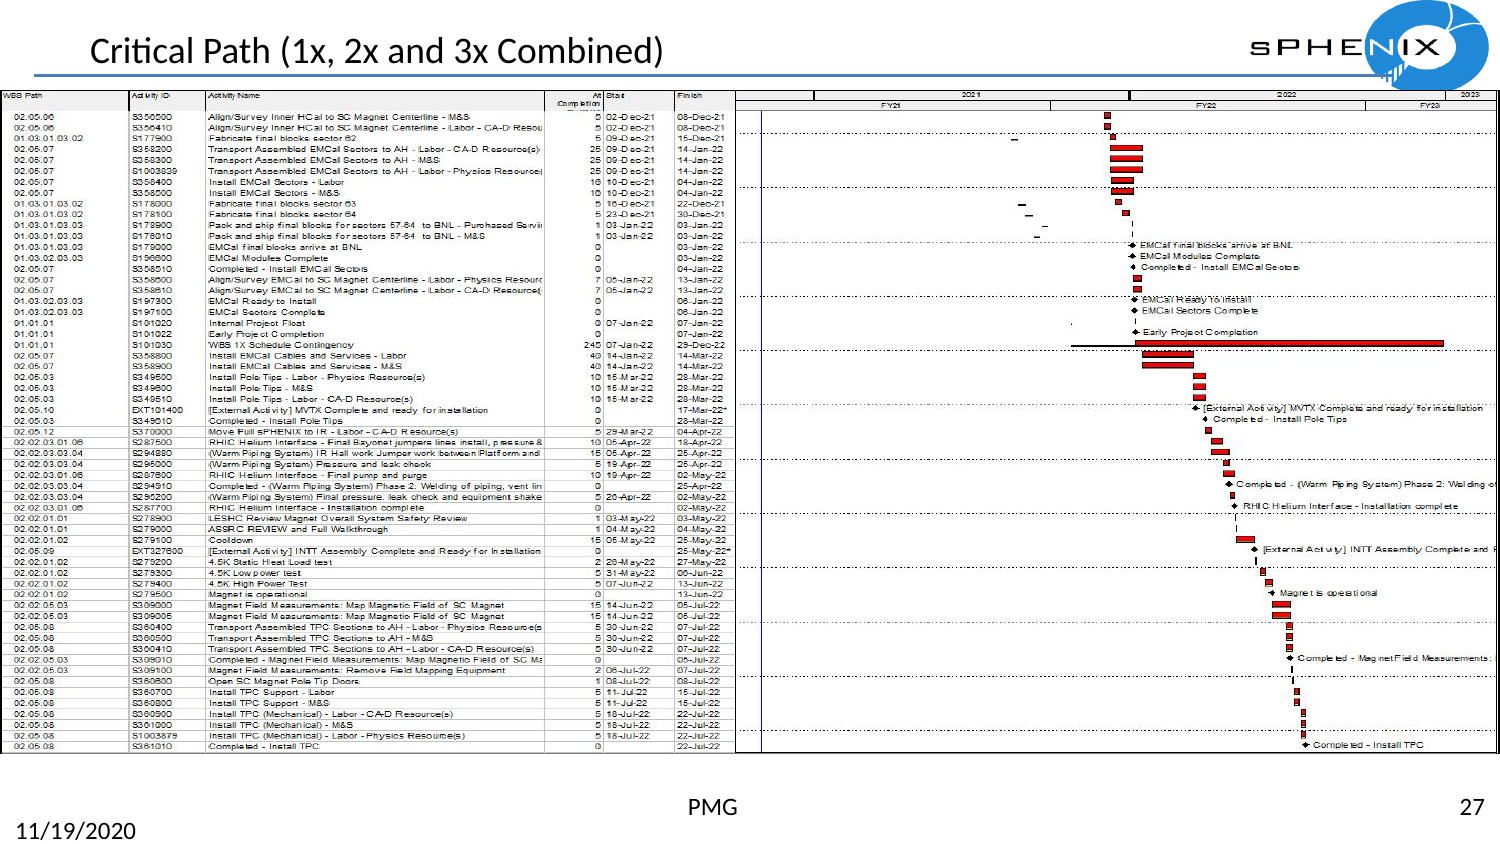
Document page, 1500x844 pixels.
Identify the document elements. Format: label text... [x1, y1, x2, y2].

title Critical Path (1x, 2x and 3x Combined) [75, 4, 1425, 88]
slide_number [0, 815, 350, 844]
slide_number 27 [1412, 792, 1500, 819]
footer PMG [457, 788, 968, 823]
picture [0, 0, 1500, 754]
